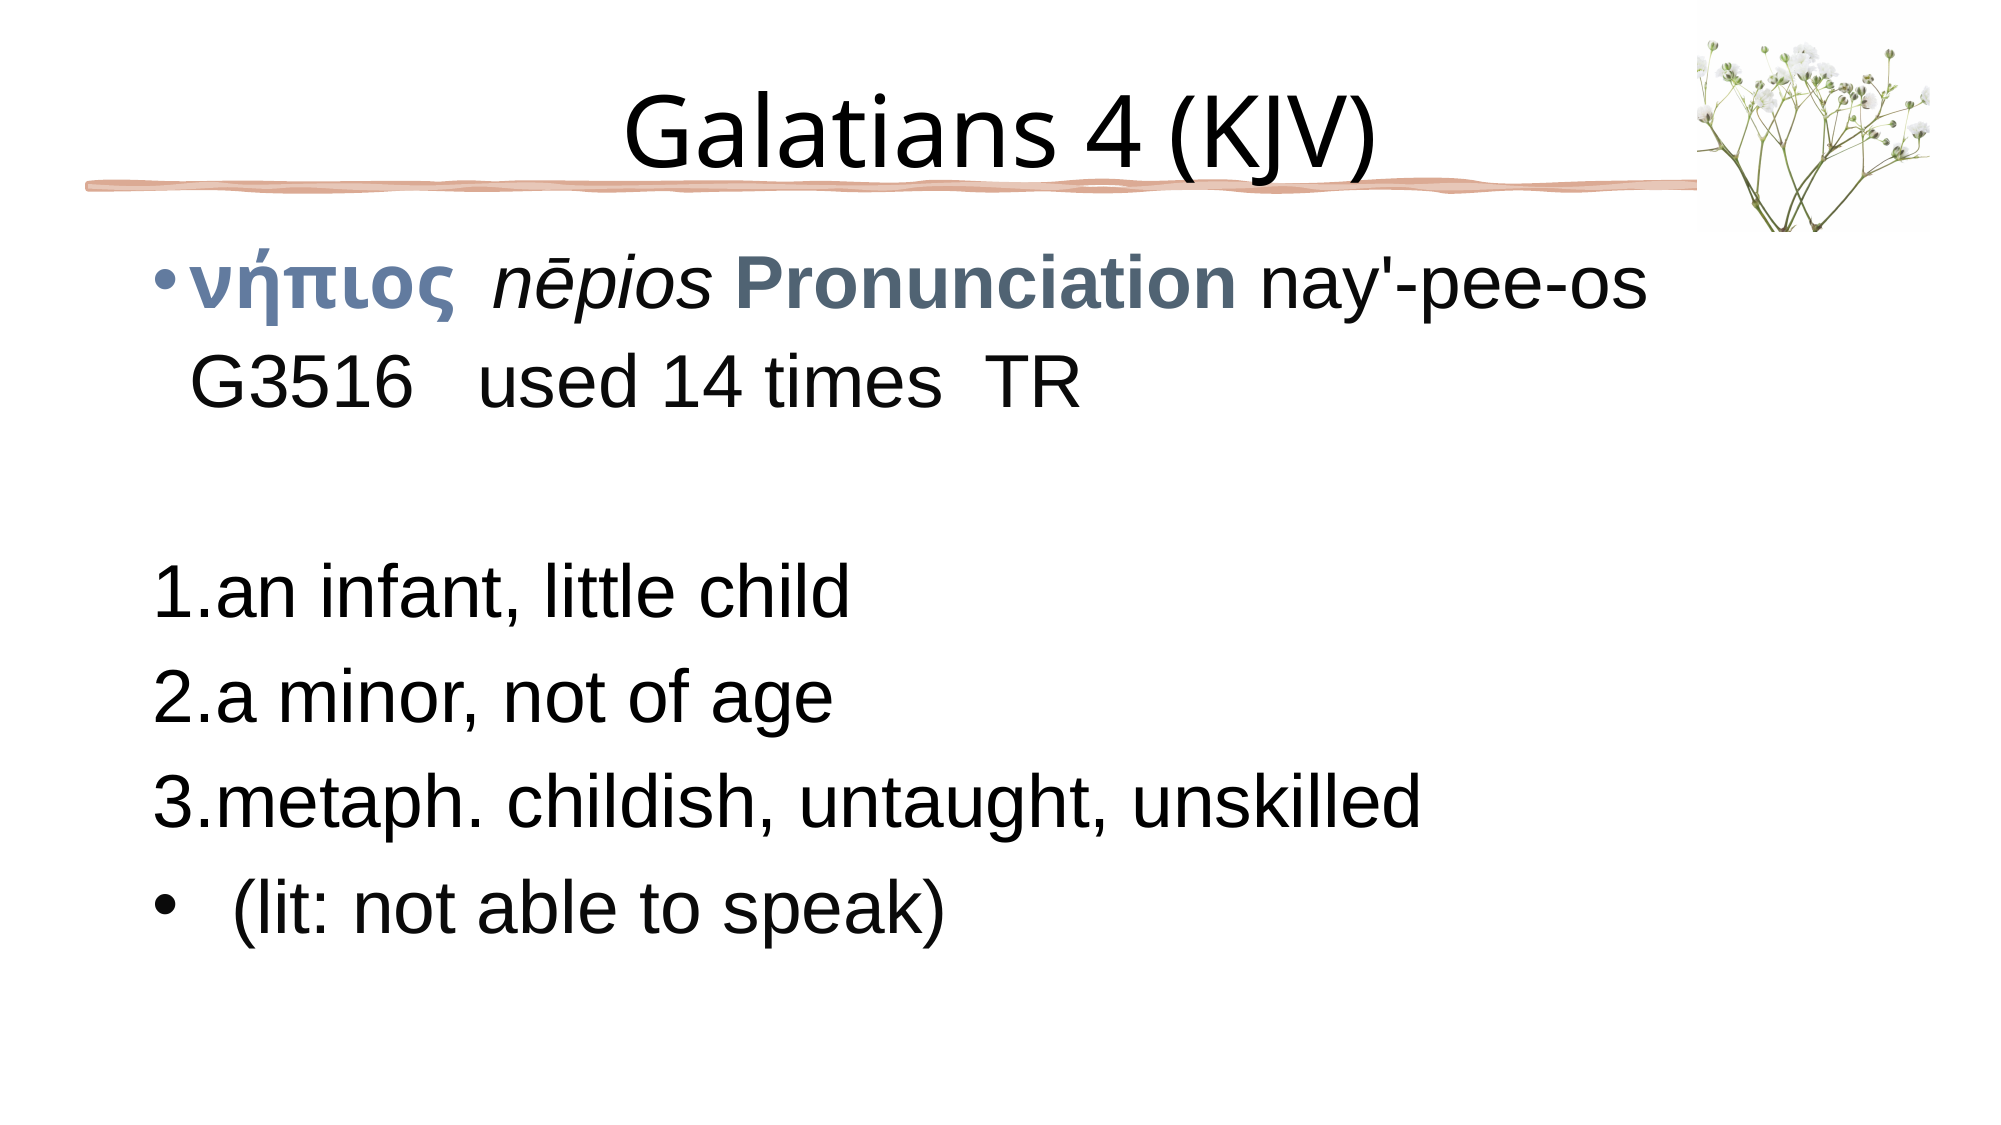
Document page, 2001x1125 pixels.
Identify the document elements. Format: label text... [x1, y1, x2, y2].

picture [1697, 0, 1930, 232]
list νήπιος nēpios Pronunciation nay'-pee-os G3516 used 14 times TR an infant, little child a minor, not of age metaph. childish, untaught, unskilled (lit: not able to speak) [137, 216, 1863, 1014]
title Galatians 4 (KJV) [137, 59, 1697, 196]
